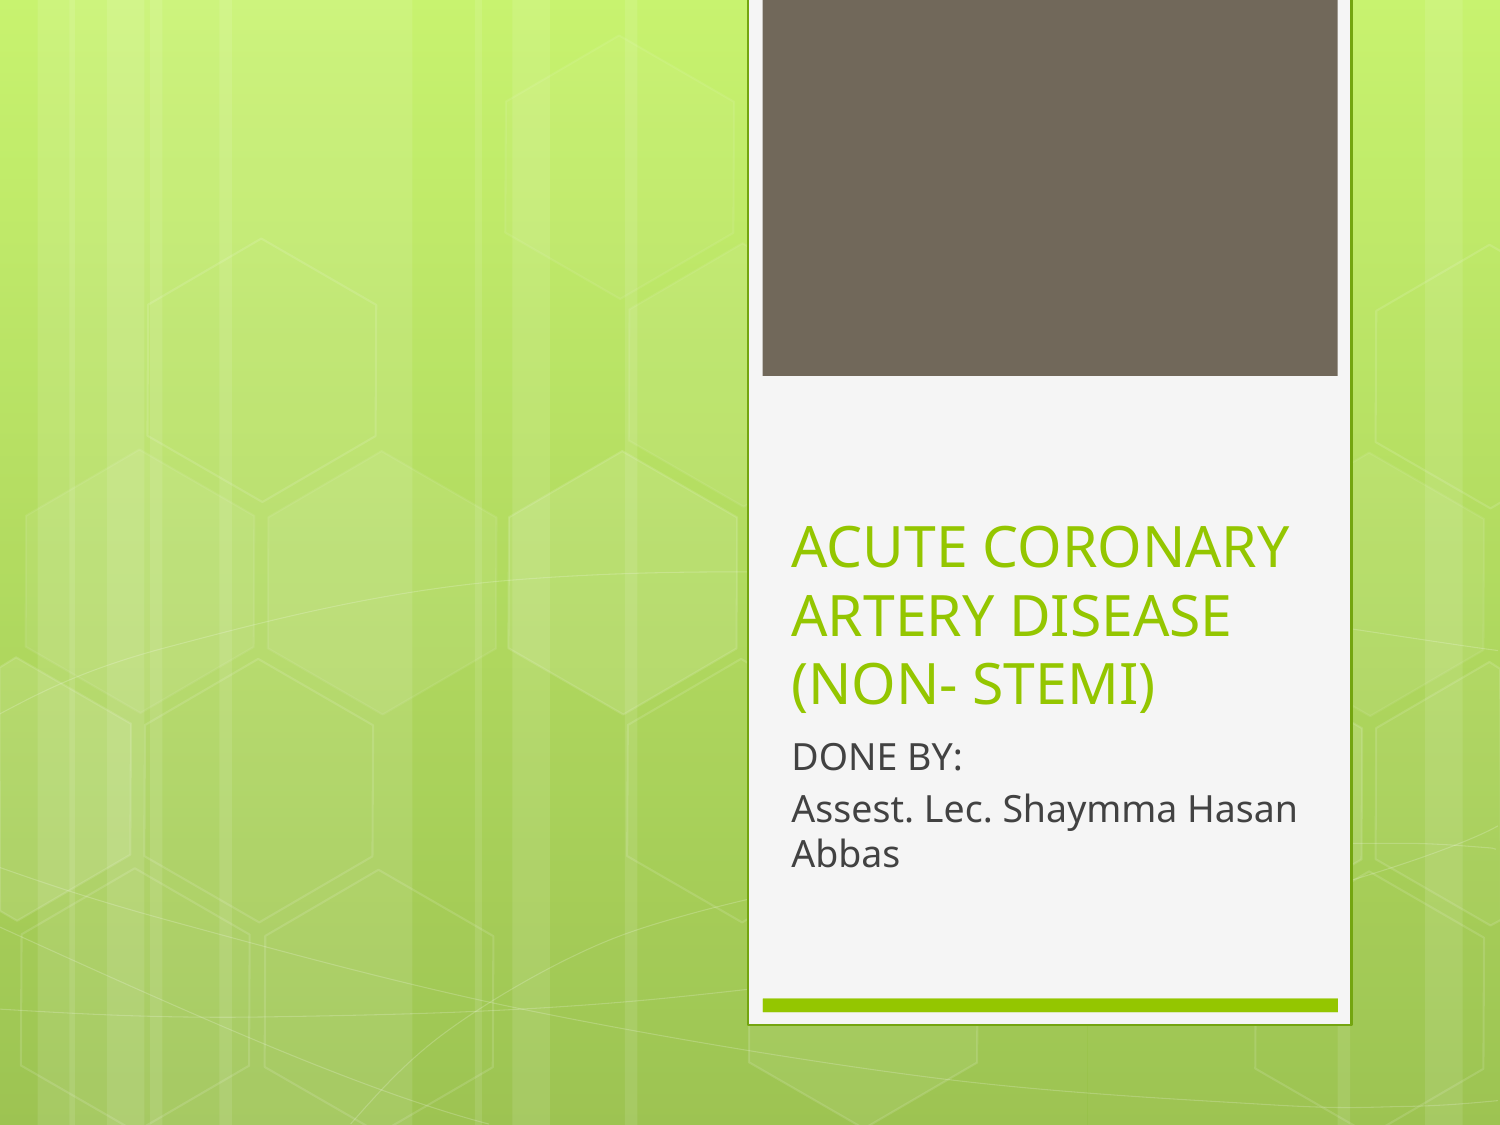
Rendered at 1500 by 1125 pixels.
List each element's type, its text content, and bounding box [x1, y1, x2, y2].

subtitle DONE BY: Assest. Lec. Shaymma Hasan Abbas [776, 725, 1320, 933]
title ACUTE CORONARY ARTERY DISEASE (NON- STEMI) [776, 444, 1320, 724]
